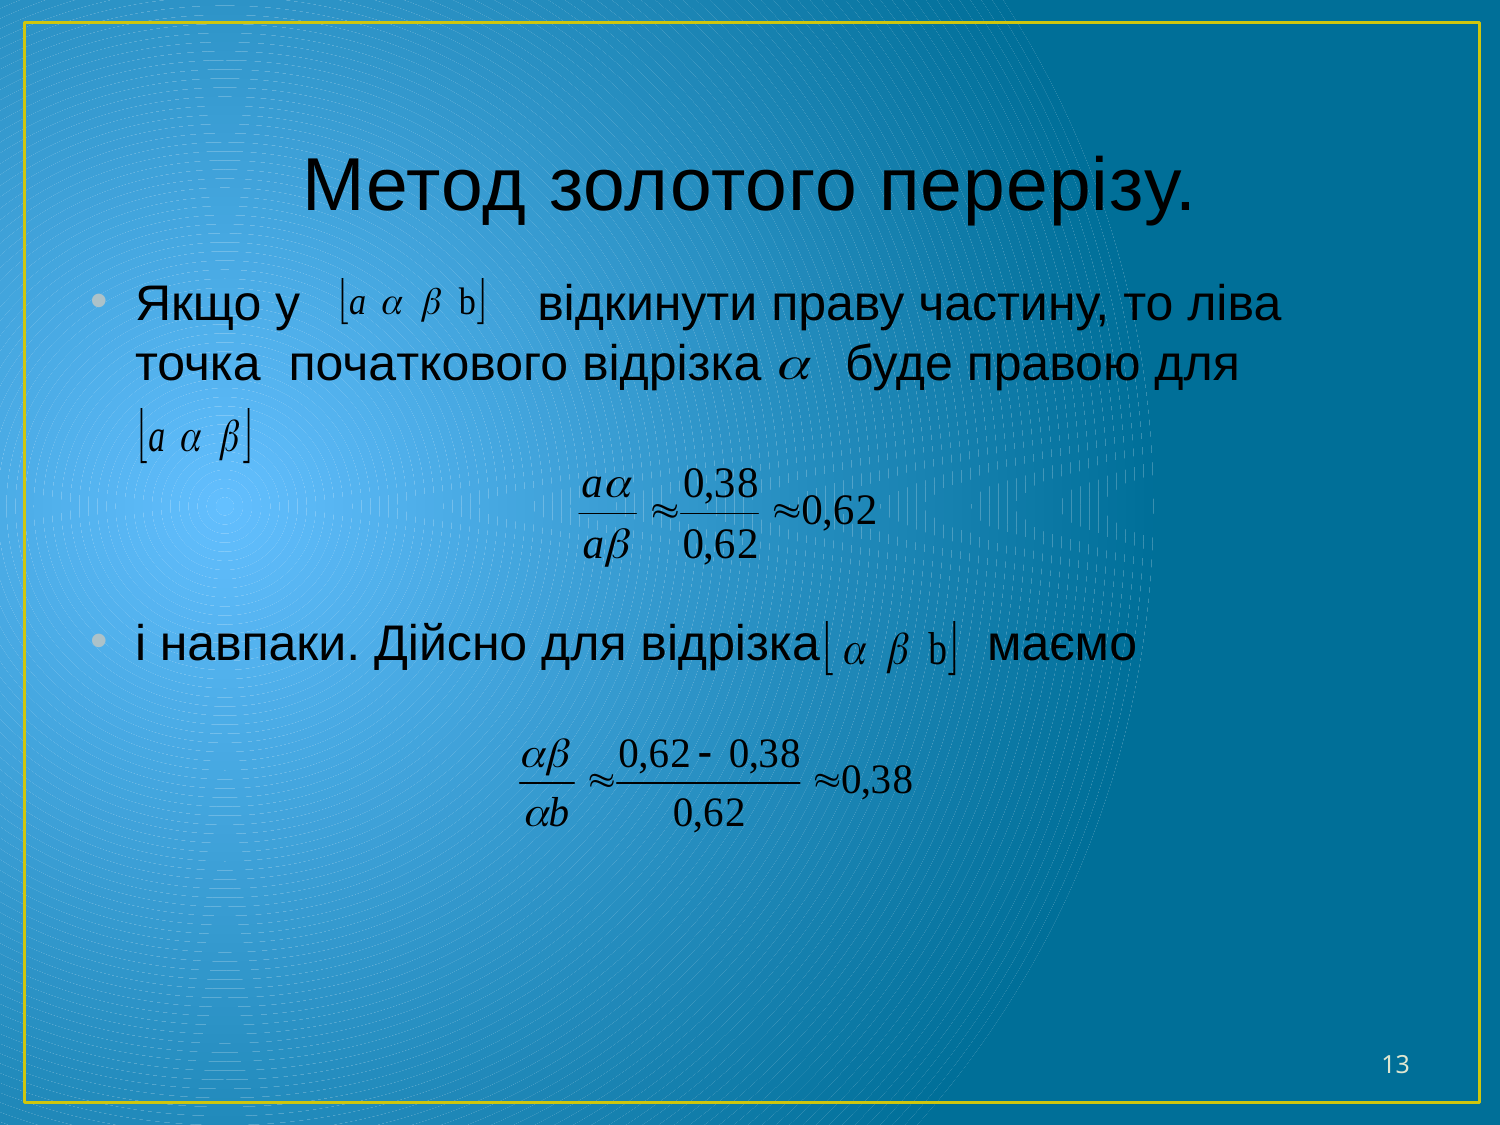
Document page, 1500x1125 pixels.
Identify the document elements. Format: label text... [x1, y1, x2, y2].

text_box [336, 278, 491, 329]
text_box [572, 455, 881, 575]
slide_number 13 [1074, 1035, 1425, 1096]
title Метод золотого перерізу. [75, 45, 1425, 233]
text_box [135, 408, 255, 469]
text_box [513, 727, 916, 842]
list Якщо у відкинути праву частину, то ліва точка початкового відрізка буде правою для і навпаки. Дійсно для відрізка маємо [75, 262, 1425, 1005]
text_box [773, 349, 822, 389]
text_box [820, 621, 963, 681]
